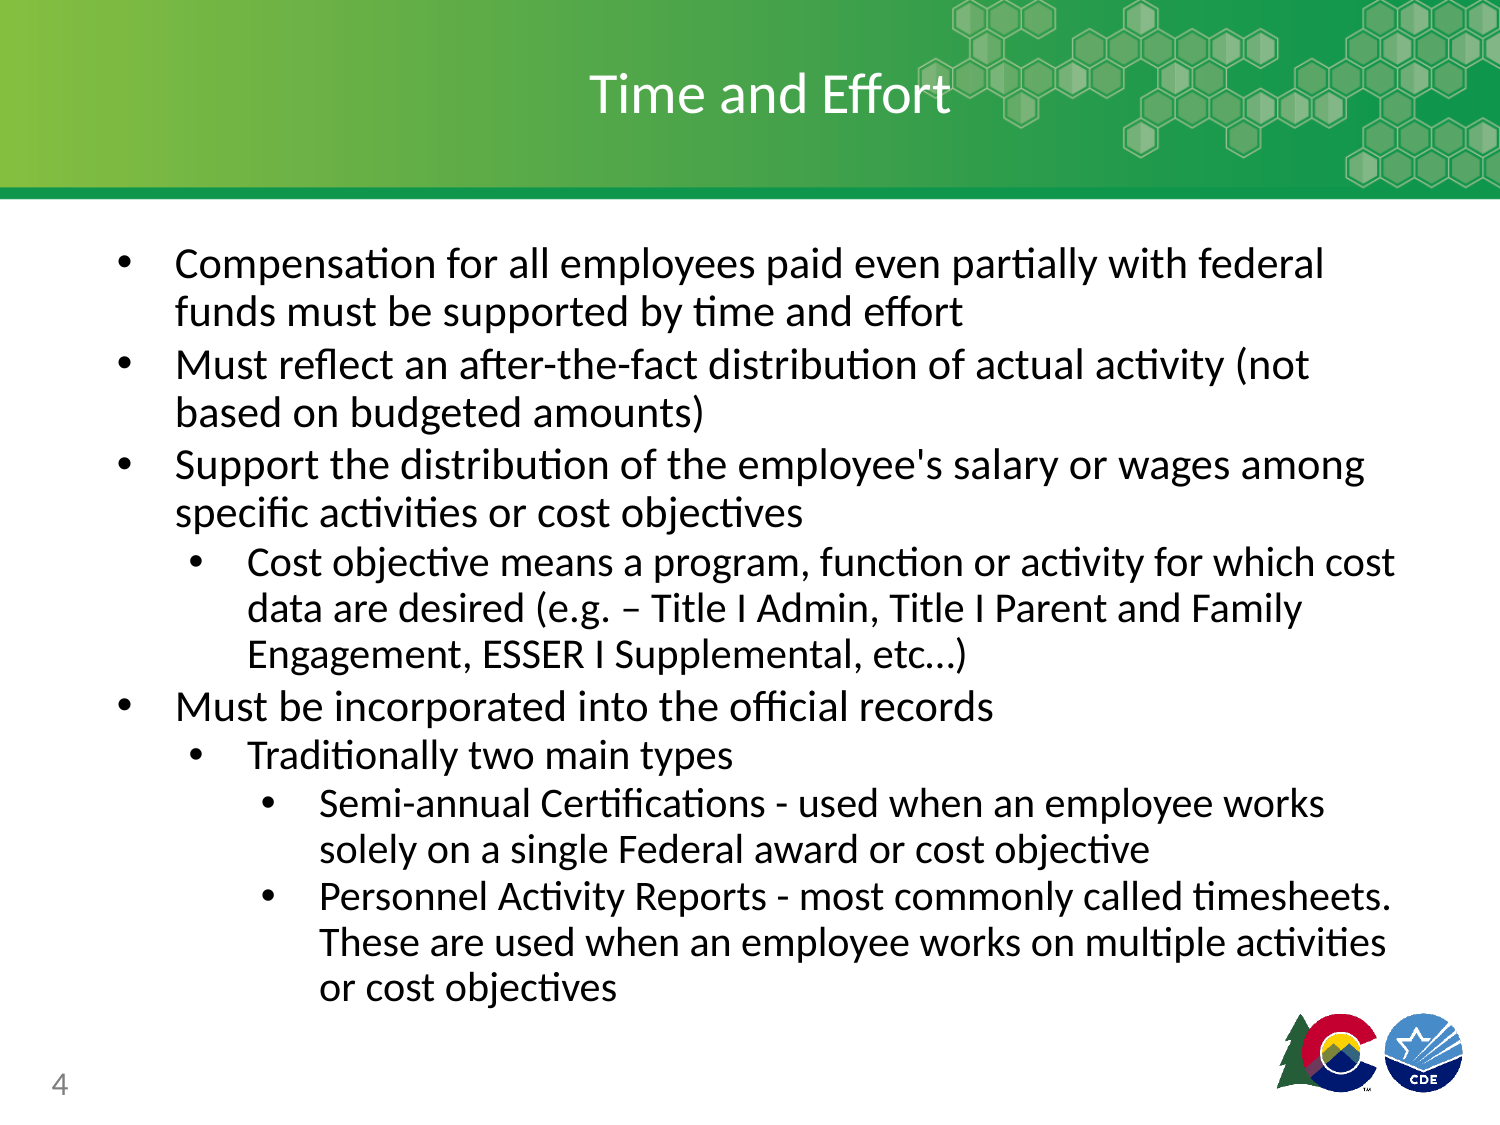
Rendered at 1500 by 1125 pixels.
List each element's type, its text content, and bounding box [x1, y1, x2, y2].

picture [0, 0, 1500, 200]
picture [1275, 1012, 1463, 1093]
title Time and Effort [271, 62, 1270, 187]
slide_number 4 [36, 1054, 375, 1115]
list Compensation for all employees paid even partially with federal funds must be supported by time and effort Must reflect an after-the-fact distribution of actual activity (not based on budgeted amounts) Support the distribution of the employee's salary or wages among specific activities or cost objectives Cost objective means a program, function or activity for which cost data are desired (e.g. – Title I Admin, Title I Parent and Family Engagement, ESSER I Supplemental, etc…) Must be incorporated into the official records Traditionally two main types Semi-annual Certifications - used when an employee works solely on a single Federal award or cost objective Personnel Activity Reports - most commonly called timesheets. These are used when an employee works on multiple activities or cost objectives [103, 239, 1397, 1055]
